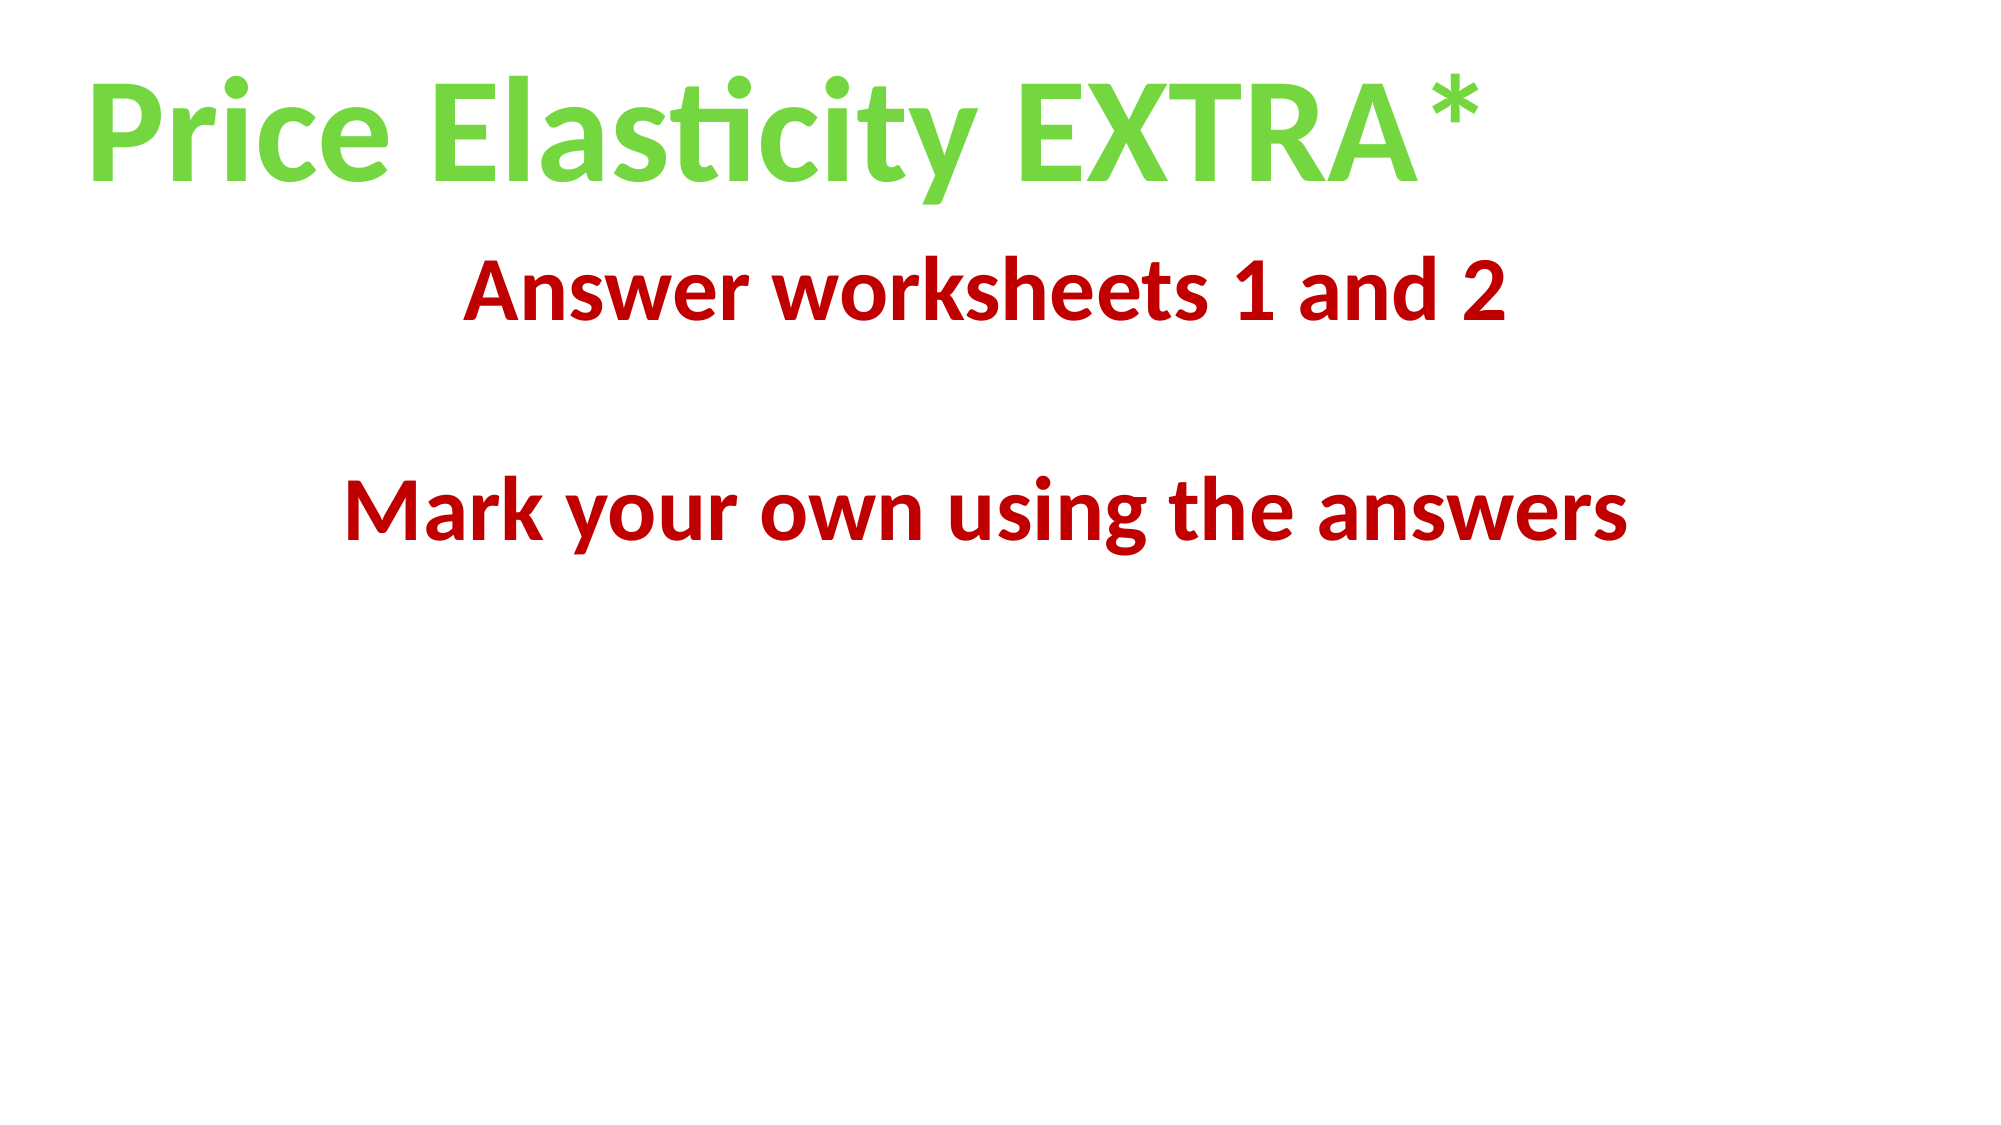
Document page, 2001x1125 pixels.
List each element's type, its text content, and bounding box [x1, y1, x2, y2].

text_box Price Elasticity EXTRA* [70, 24, 1935, 220]
text_box Answer worksheets 1 and 2 Mark your own using the answers [45, 221, 1928, 566]
